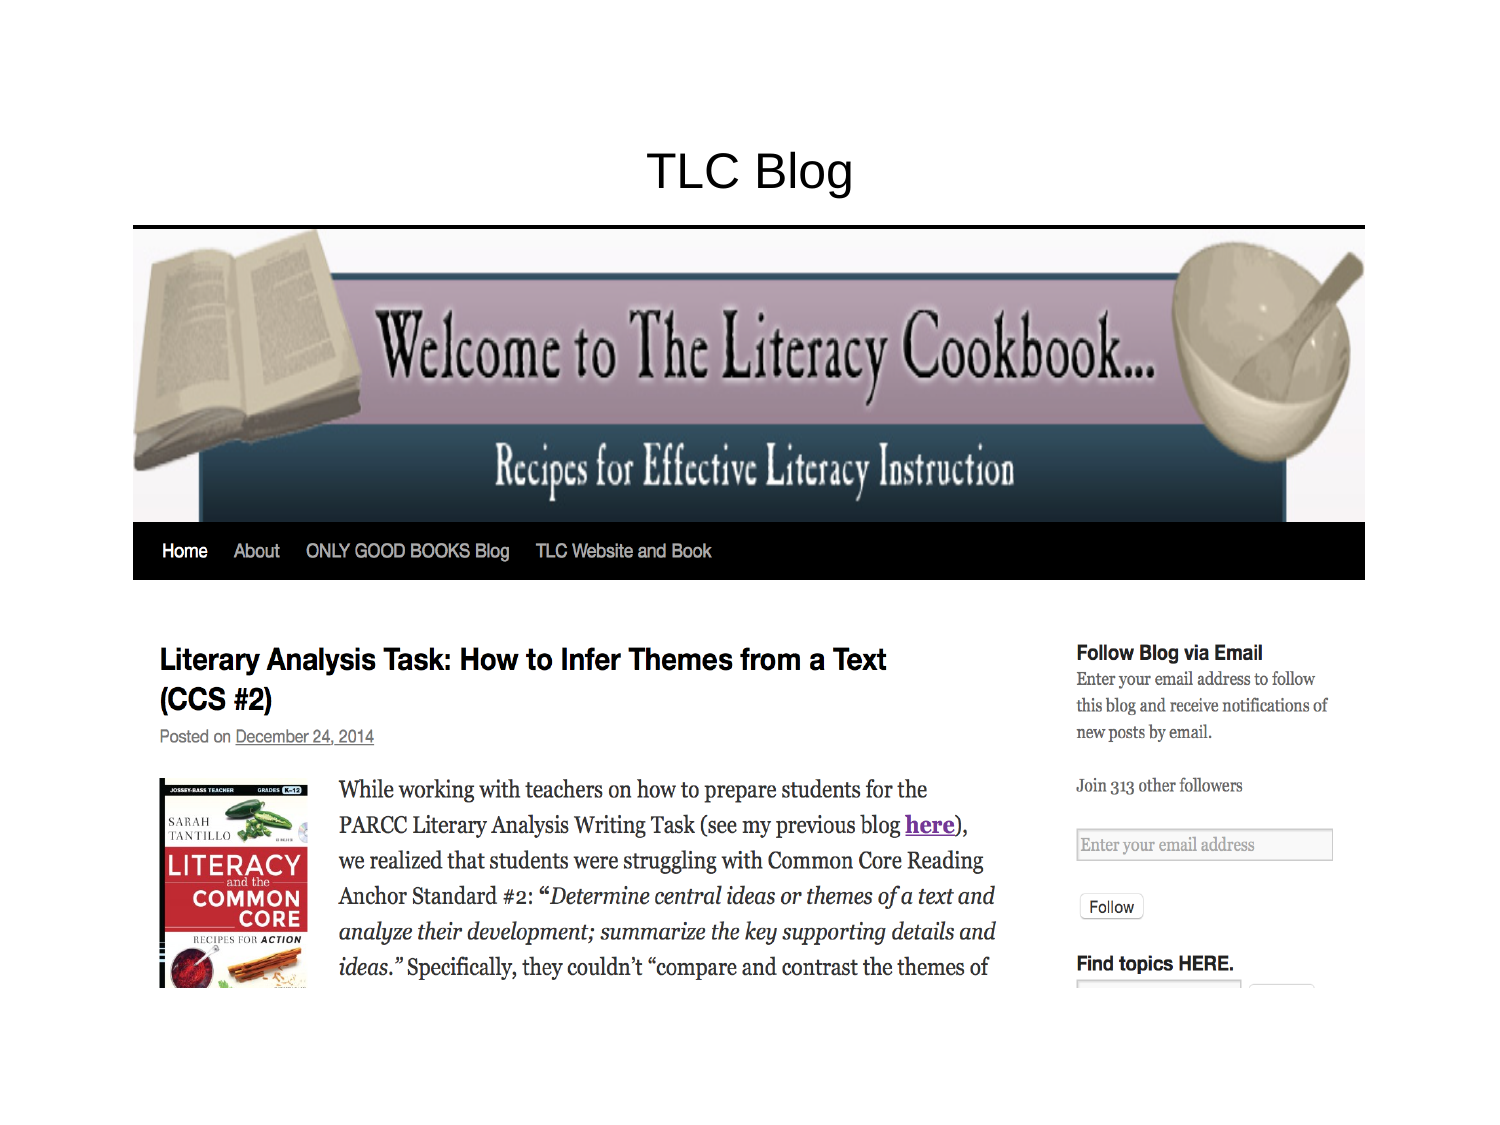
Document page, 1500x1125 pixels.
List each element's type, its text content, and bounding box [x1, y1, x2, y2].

title TLC Blog [112, 99, 1388, 224]
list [112, 224, 1388, 988]
